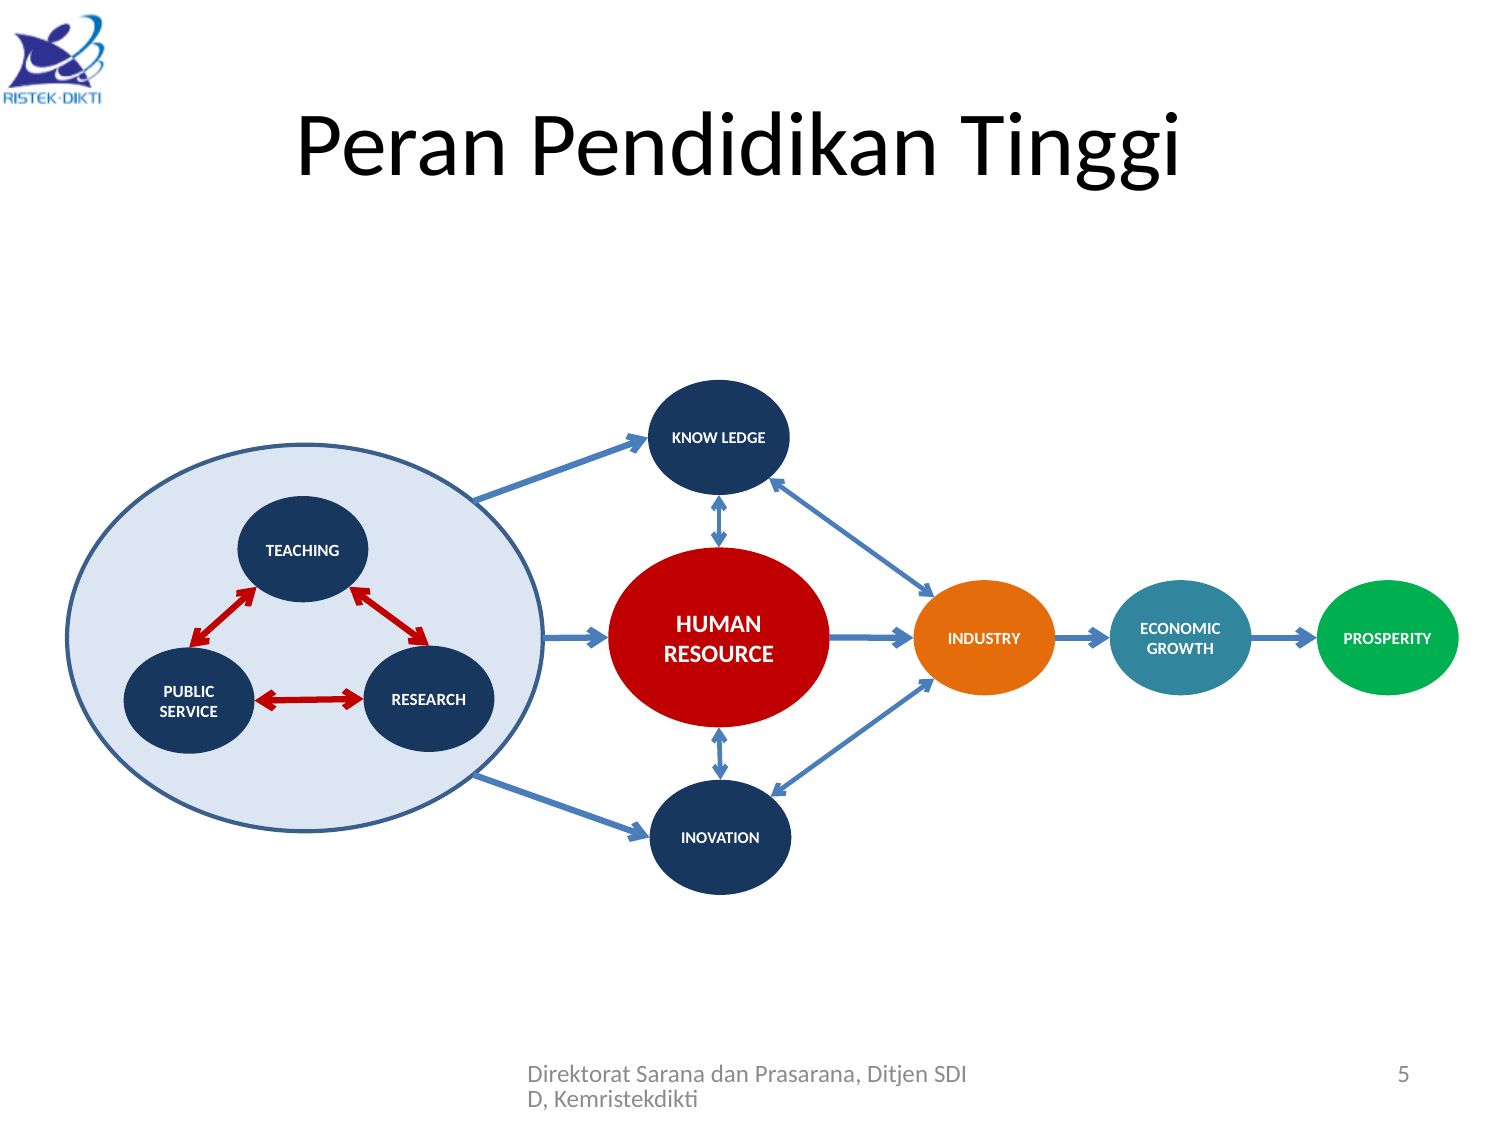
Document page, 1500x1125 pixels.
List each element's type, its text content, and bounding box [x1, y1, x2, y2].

text_box [64, 442, 545, 834]
text_box KNOW LEDGE [646, 377, 792, 498]
text_box INDUSTRY [911, 578, 1058, 698]
footer Direktorat Sarana dan Prasarana, Ditjen SDID, Kemristekdikti [512, 1042, 988, 1103]
text_box HUMAN RESOURCE [606, 545, 832, 730]
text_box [188, 586, 257, 648]
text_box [472, 437, 649, 502]
text_box ECONOMIC GROWTH [1107, 578, 1254, 698]
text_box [472, 774, 650, 838]
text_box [768, 477, 935, 598]
text_box PUBLIC SERVICE [121, 645, 257, 756]
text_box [348, 586, 430, 646]
text_box INOVATION [648, 777, 794, 898]
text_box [770, 678, 935, 797]
text_box RESEARCH [361, 643, 497, 755]
title Peran Pendidikan Tinggi [75, 45, 1425, 233]
text_box PROSPERITY [1314, 578, 1461, 698]
text_box TEACHING [235, 493, 371, 605]
slide_number 5 [1074, 1042, 1425, 1103]
picture [0, 12, 109, 107]
